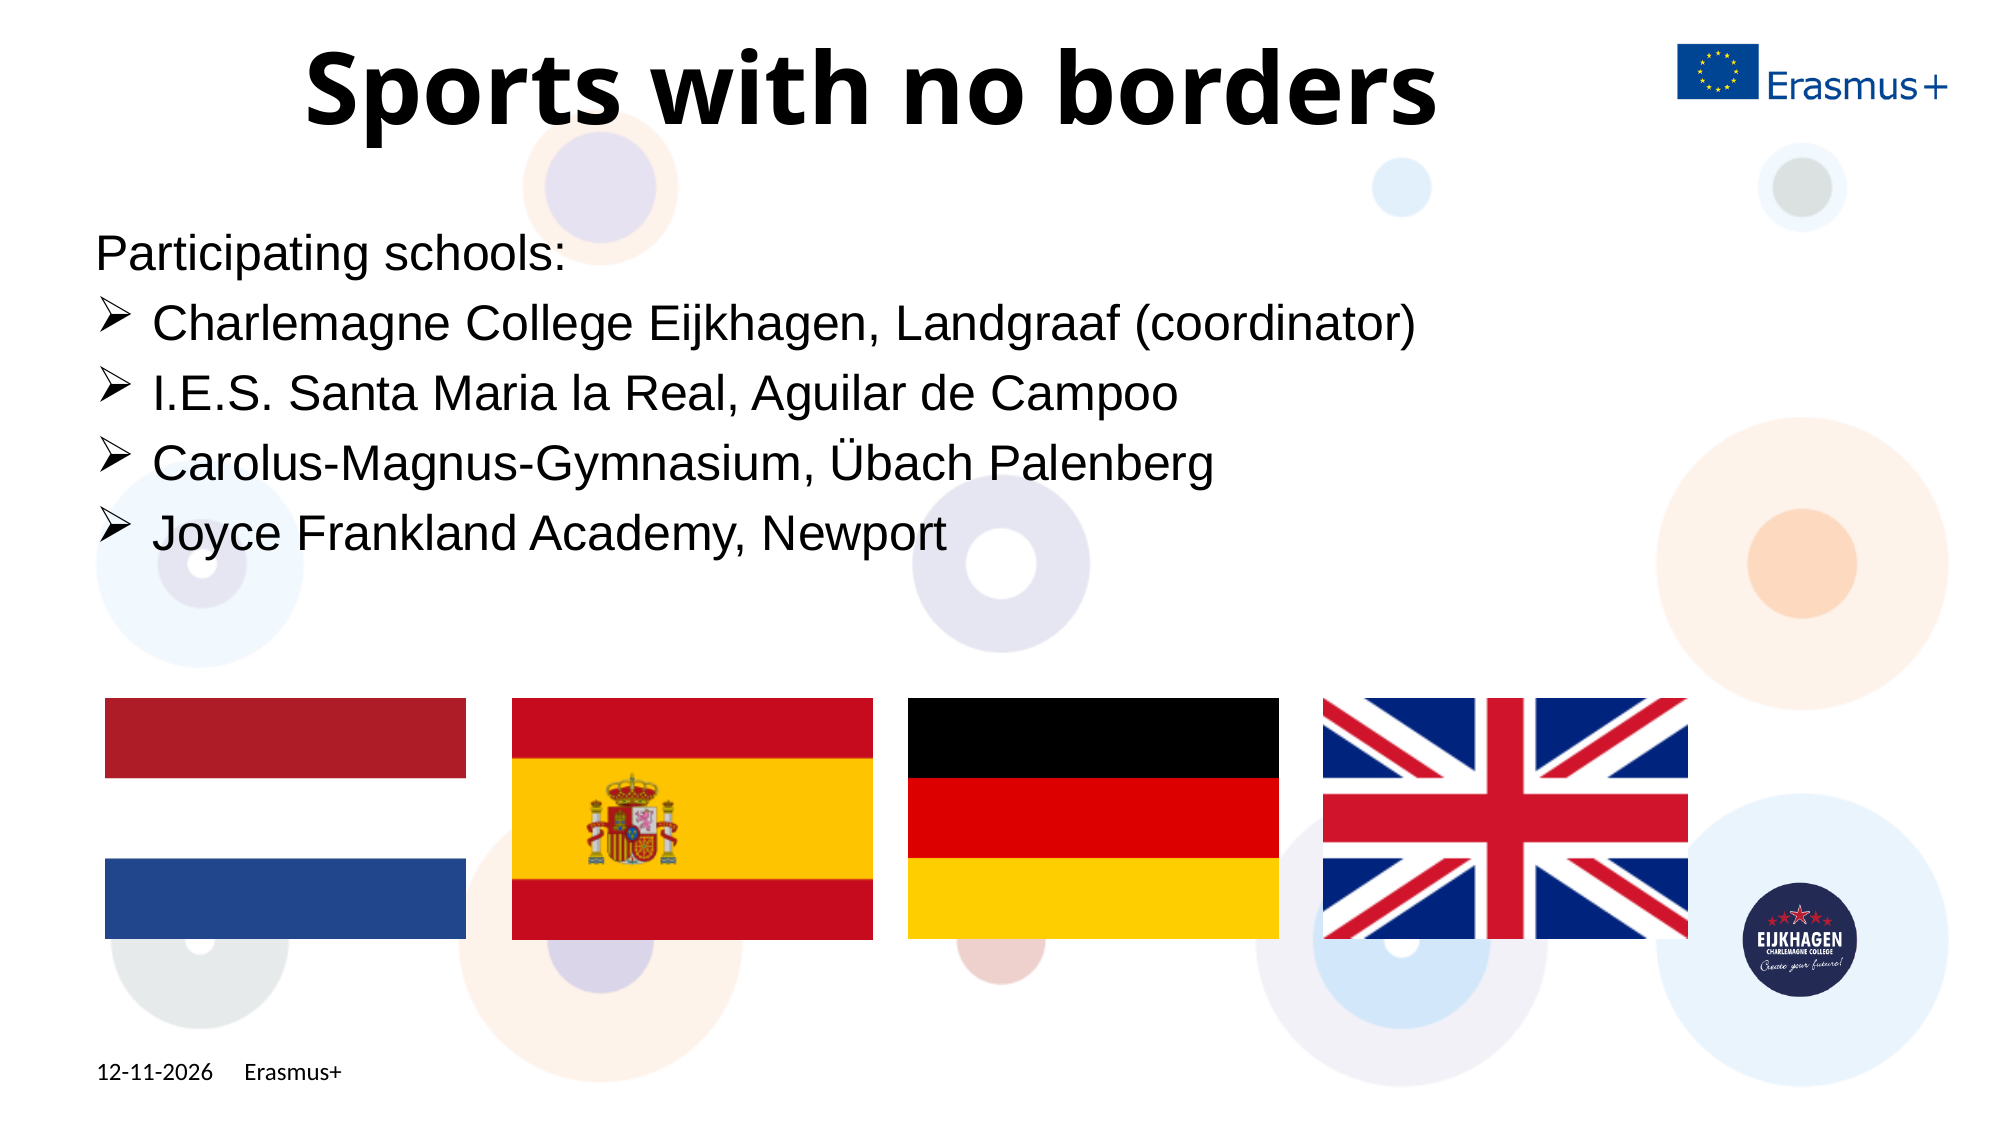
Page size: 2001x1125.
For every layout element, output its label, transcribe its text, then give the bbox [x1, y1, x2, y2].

list Participating schools: Charlemagne College Eijkhagen, Landgraaf (coordinator) I.E.S. Santa Maria la Real, Aguilar de Campoo Carolus-Magnus-Gymnasium, Übach Palenberg Joyce Frankland Academy, Newport [95, 150, 1814, 1007]
picture [1740, 879, 1860, 999]
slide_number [96, 1055, 224, 1116]
title Sports with no borders [96, 24, 1650, 136]
footer Erasmus+ [244, 1055, 878, 1116]
picture [104, 698, 466, 939]
picture [512, 698, 873, 940]
picture [1656, 24, 1967, 119]
picture [908, 698, 1279, 939]
picture [1323, 697, 1689, 939]
